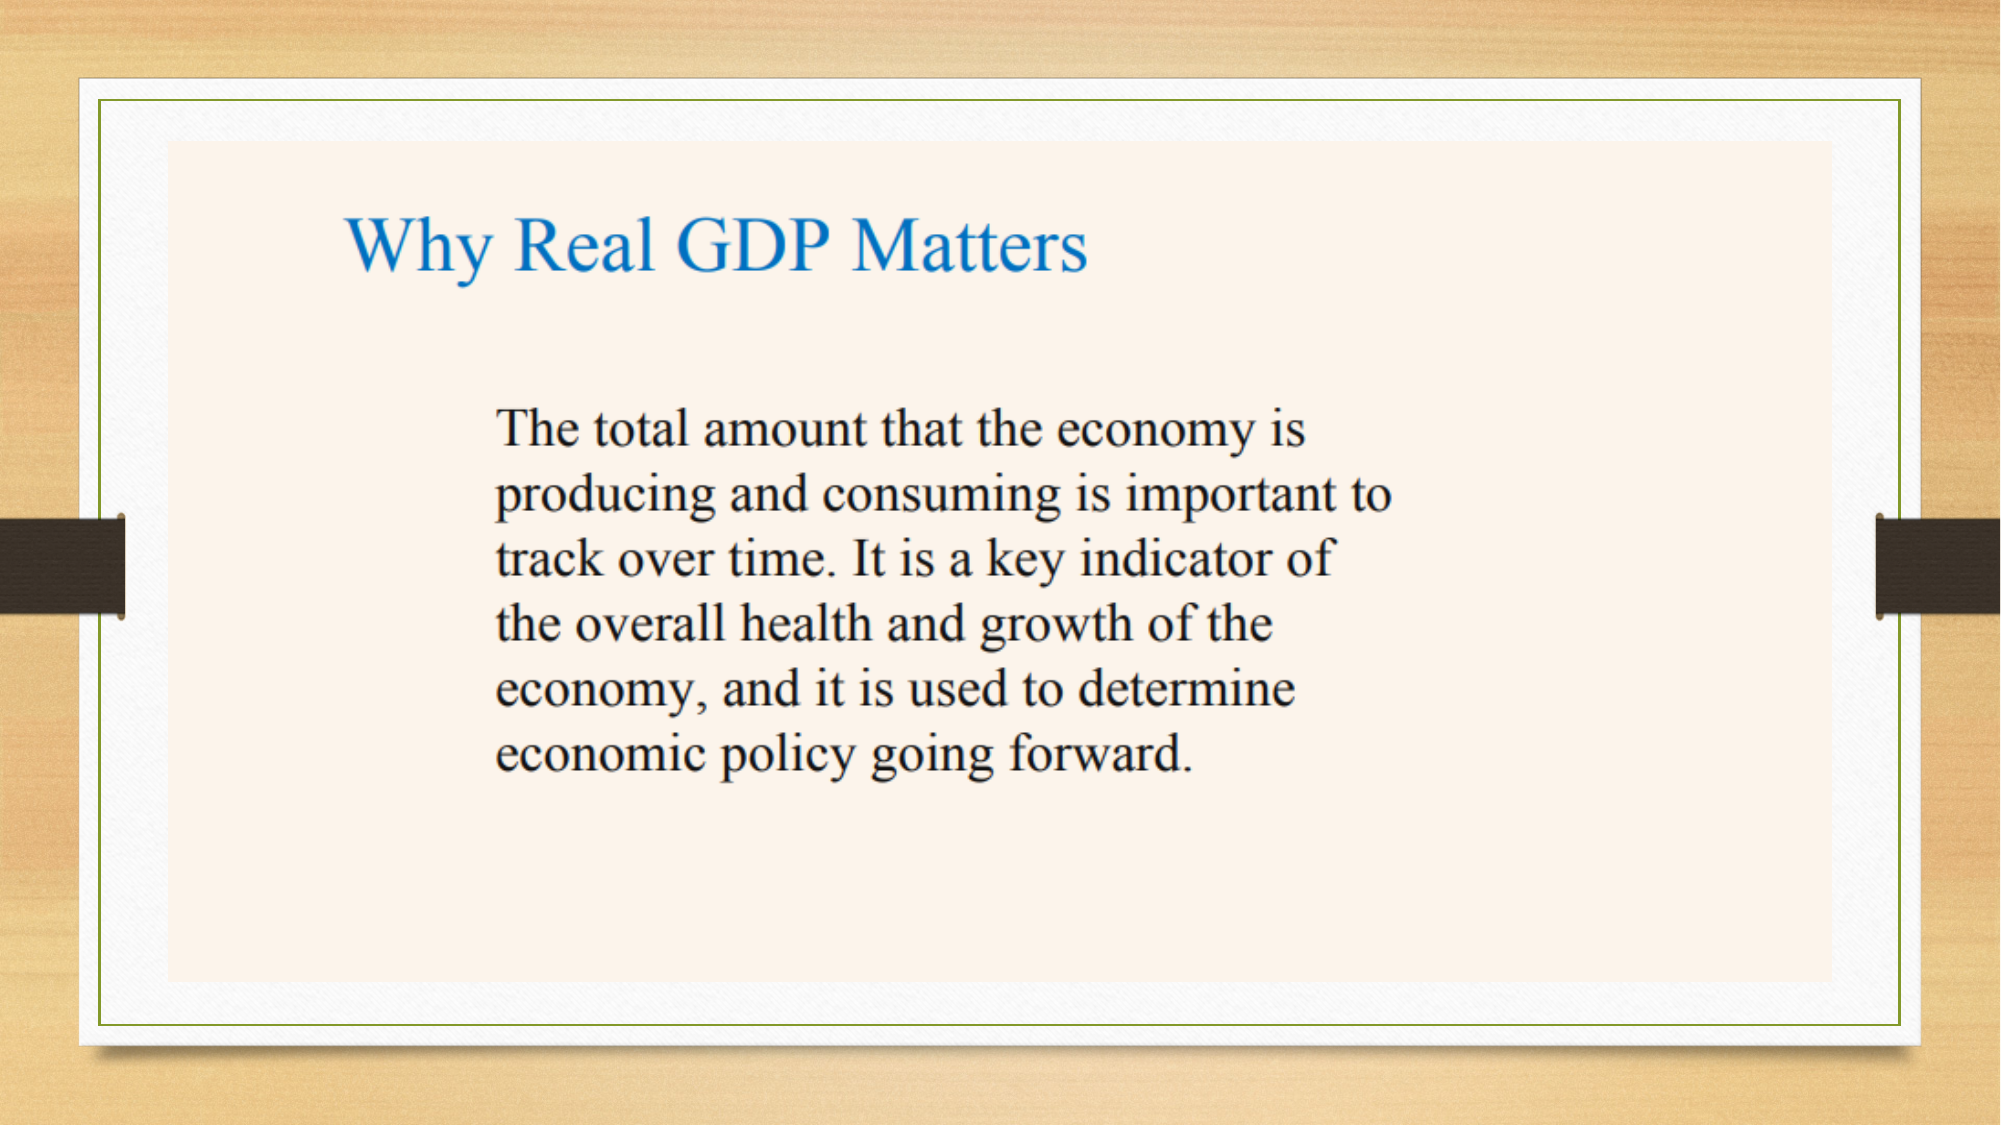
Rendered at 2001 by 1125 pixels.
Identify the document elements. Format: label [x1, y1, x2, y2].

picture [0, 0, 2001, 1125]
list [167, 141, 1832, 982]
